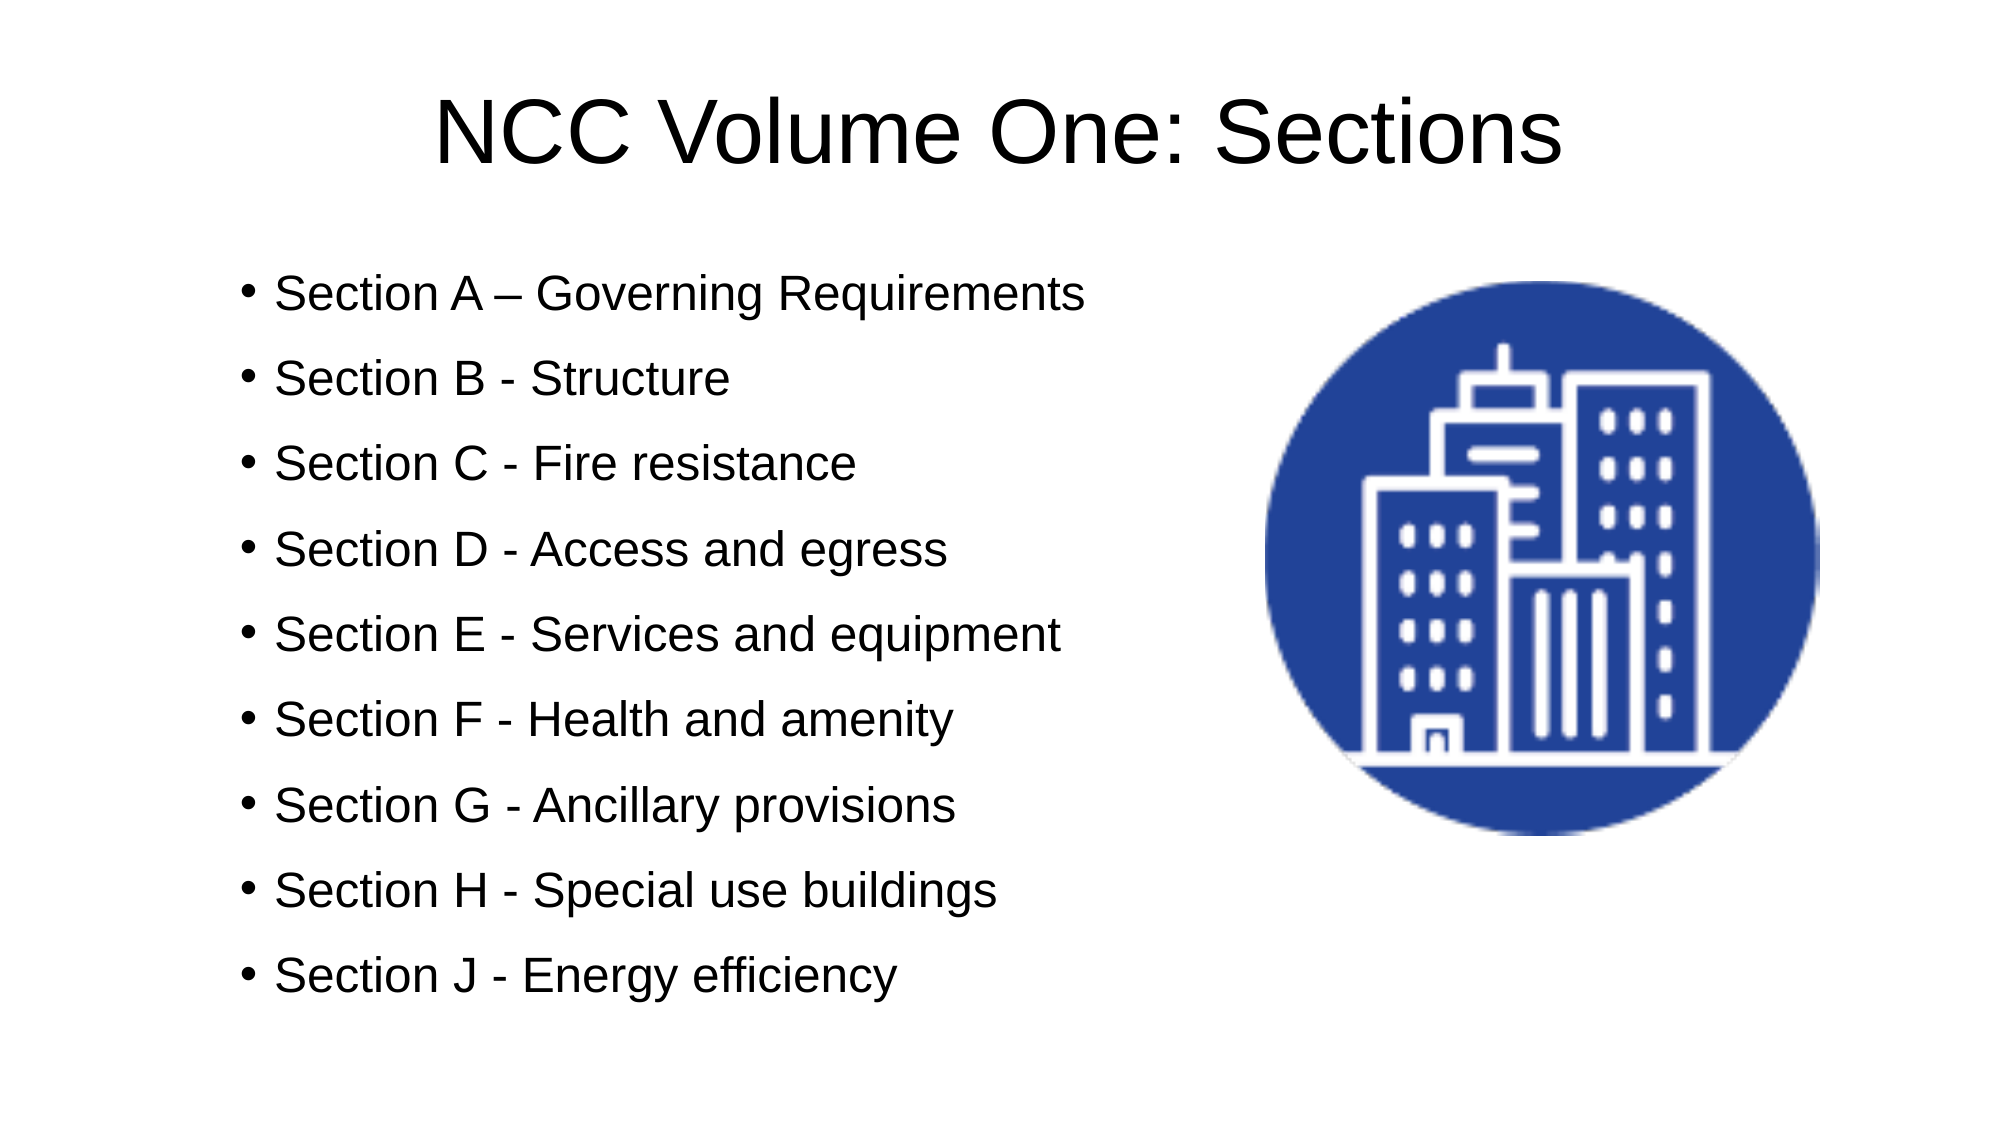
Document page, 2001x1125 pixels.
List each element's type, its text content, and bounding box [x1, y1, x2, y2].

title NCC Volume One: Sections [137, 59, 1863, 209]
picture [1265, 281, 1820, 836]
list Section A – Governing Requirements Section B - Structure Section C - Fire resistance Section D - Access and egress Section E - Services and equipment Section F - Health and amenity Section G - Ancillary provisions Section H - Special use buildings Section J - Energy efficiency [224, 244, 1490, 1014]
